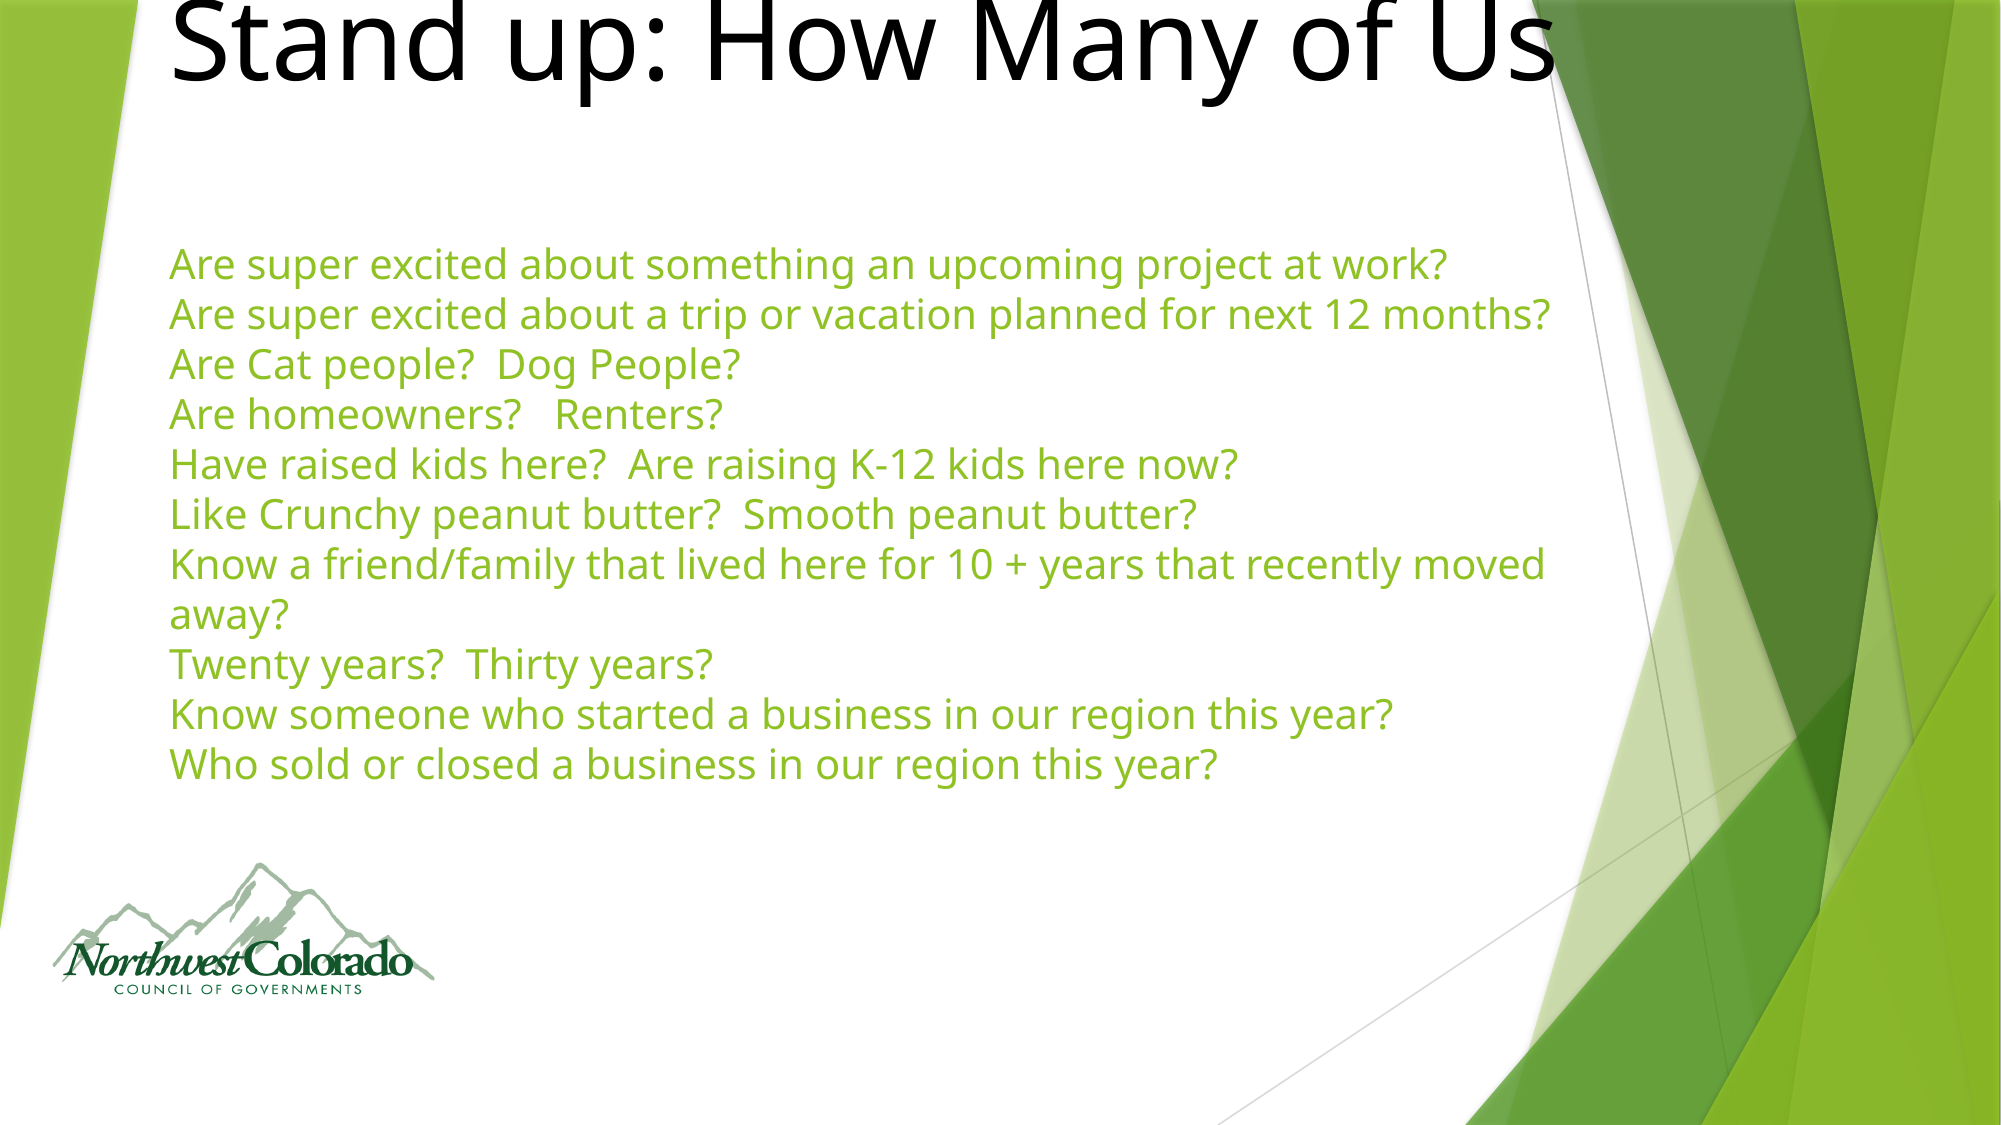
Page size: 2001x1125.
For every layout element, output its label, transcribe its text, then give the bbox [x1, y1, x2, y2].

title Stand up: How Many of Us Are super excited about something an upcoming project at work? Are super excited about a trip or vacation planned for next 12 months? Are Cat people? Dog People? Are homeowners? Renters? Have raised kids here? Are raising K-12 kids here now? Like Crunchy peanut butter? Smooth peanut butter? Know a friend/family that lived here for 10 + years that recently moved away? Twenty years? Thirty years? Know someone who started a business in our region this year? Who sold or closed a business in our region this year? [154, 60, 1653, 846]
subtitle [526, 990, 1909, 1125]
picture [25, 815, 469, 1125]
